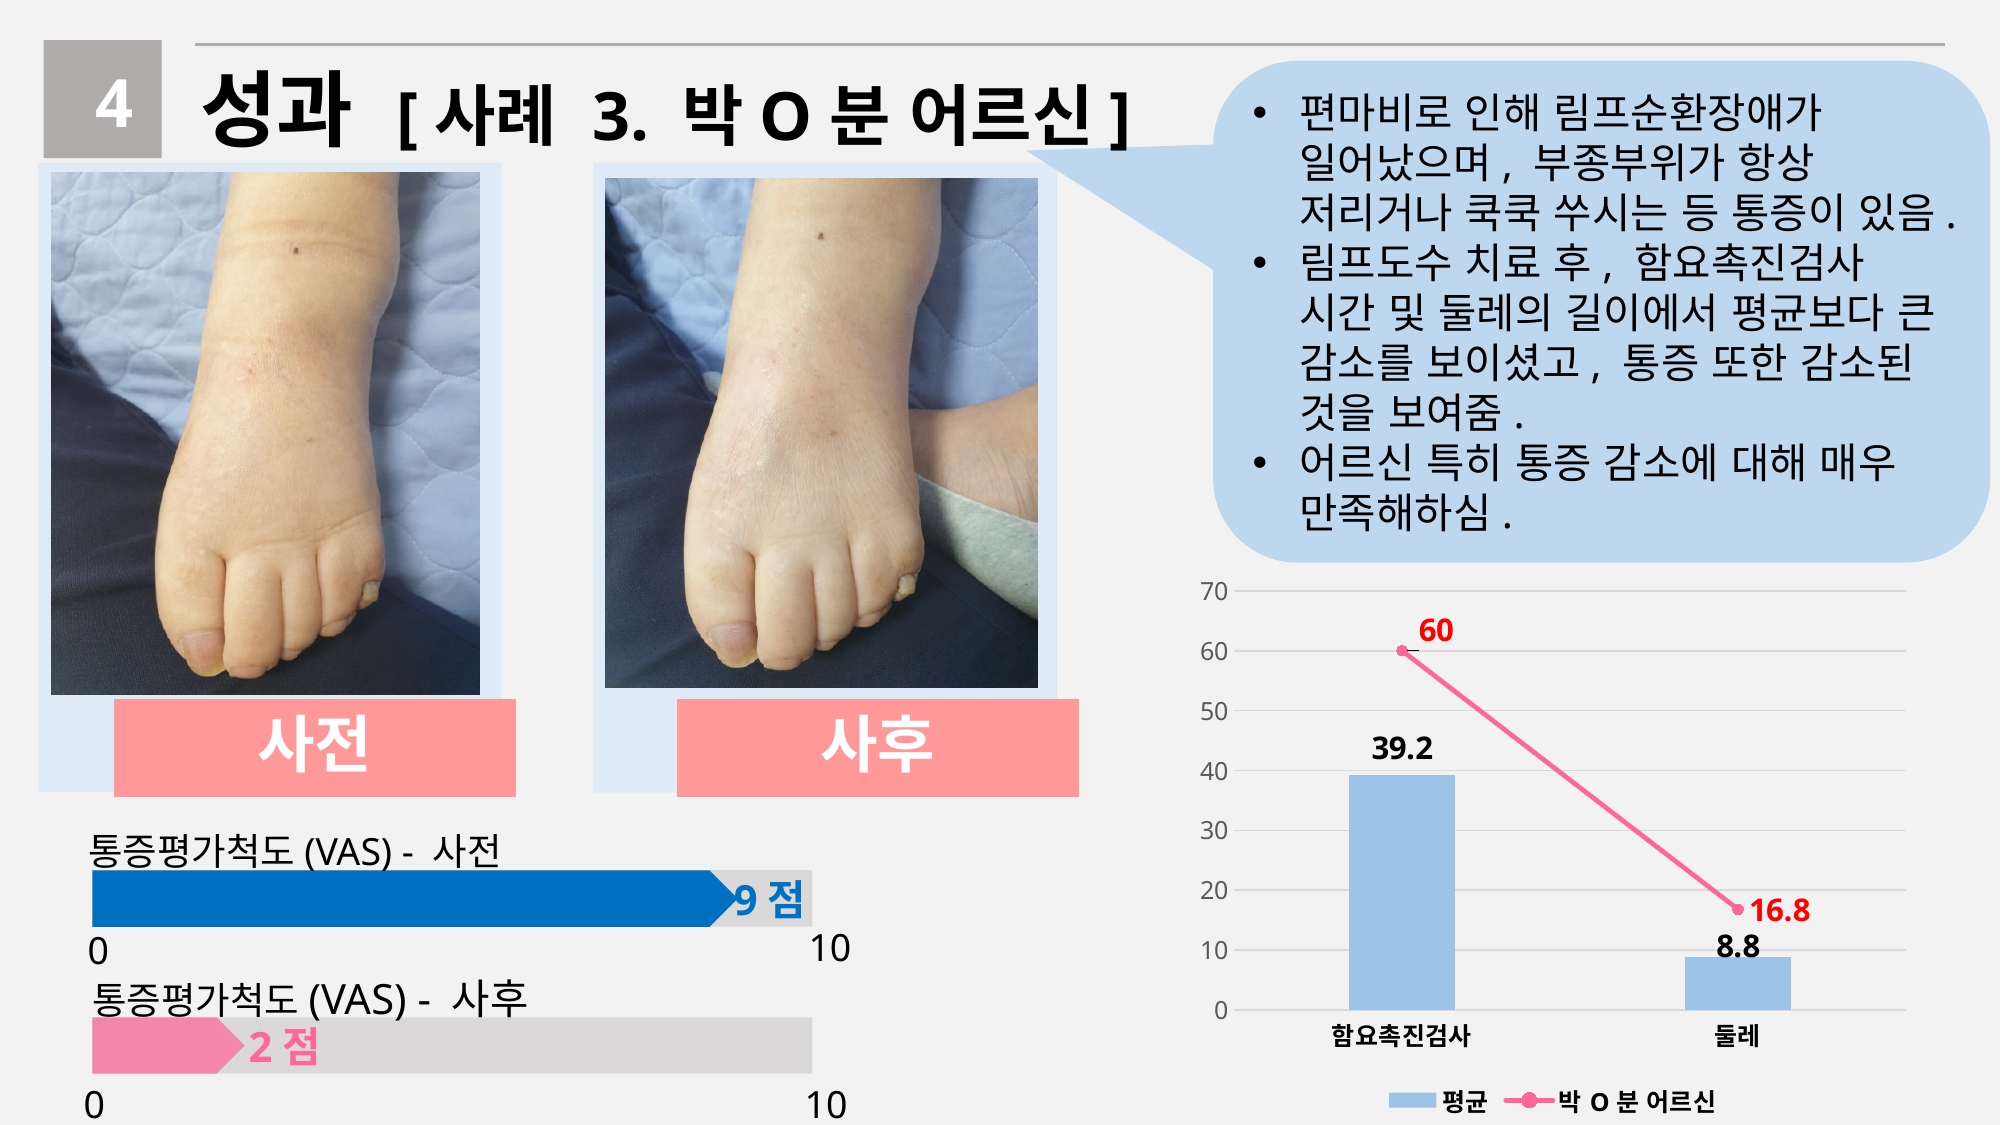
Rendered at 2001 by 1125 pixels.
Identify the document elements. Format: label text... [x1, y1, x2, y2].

text_box 성과 [사례 3. 박O분 어르신] [185, 49, 1664, 165]
picture [605, 178, 1038, 688]
text_box 4 [80, 52, 123, 148]
text_box 편마비로 인해 림프순환장애가 일어났으며, 부종부위가 항상 저리거나 쿡쿡 쑤시는 등 통증이 있음. 림프도수 치료 후, 함요촉진검사 시간 및 둘레의 길이에서 평균보다 큰 감소를 보이셨고, 통증 또한 감소된 것을 보여줌. 어르신 특히 통증 감소에 대해 매우 만족해하심. [1088, 59, 1992, 563]
picture [51, 172, 480, 695]
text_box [68, 820, 869, 1125]
text_box [42, 39, 163, 159]
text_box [37, 159, 1088, 796]
chart [1185, 562, 1921, 1125]
